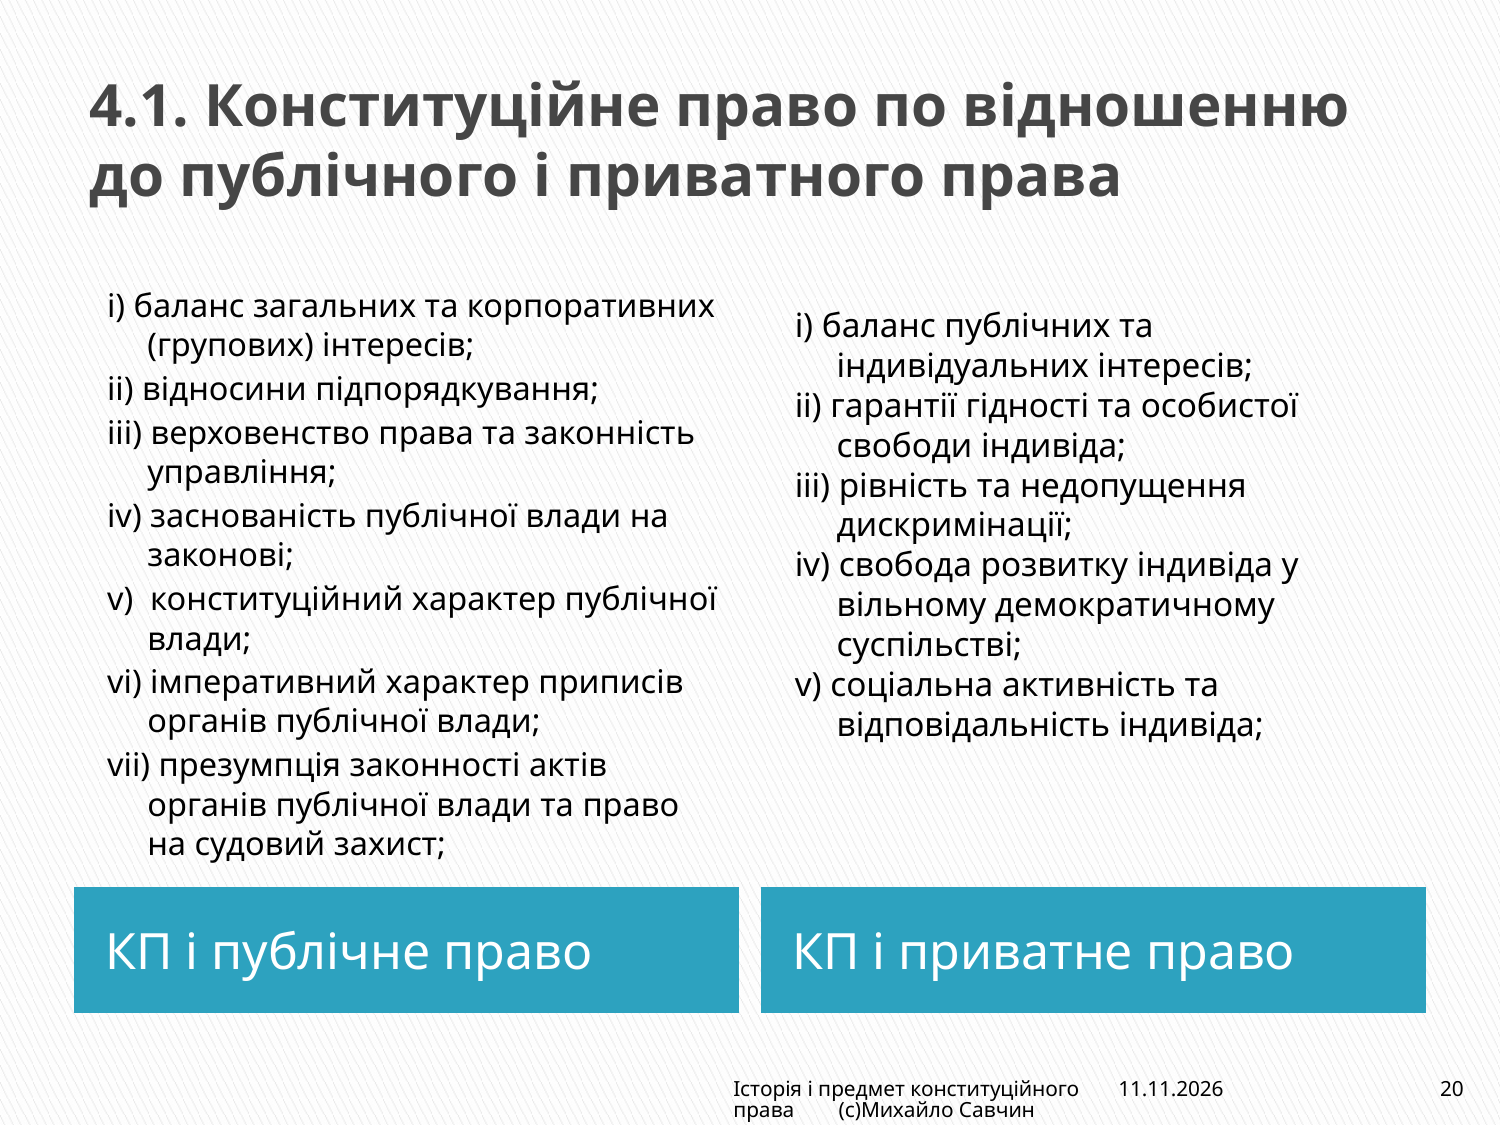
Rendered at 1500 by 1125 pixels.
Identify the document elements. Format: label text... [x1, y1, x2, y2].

list і) баланс публічних та індивідуальних інтересів; іі) гарантії гідності та особистої свободи індивіда; ііі) рівність та недопущення дискримінації; iv) свобода розвитку індивіда у вільному демократичному суспільстві; v) соціальна активність та відповідальність індивіда; [761, 236, 1425, 884]
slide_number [1105, 1051, 1418, 1112]
list КП і приватне право [761, 887, 1426, 1013]
footer Історія і предмет конституційного права (с)Михайло Савчин [718, 1051, 1105, 1112]
title 4.1. Конституційне право по відношенню до публічного і приватного права [75, 44, 1425, 233]
list КП і публічне право [74, 887, 739, 1013]
list і) баланс загальних та корпоративних (групових) інтересів; іі) відносини підпорядкування; ііі) верховенство права та законність управління; iv) заснованість публічної влади на законові; v) конституційний характер публічної влади; vi) імперативний характер приписів органів публічної влади; vii) презумпція законності актів органів публічної влади та право на судовий захист; [75, 236, 738, 884]
slide_number 20 [1418, 1051, 1479, 1112]
